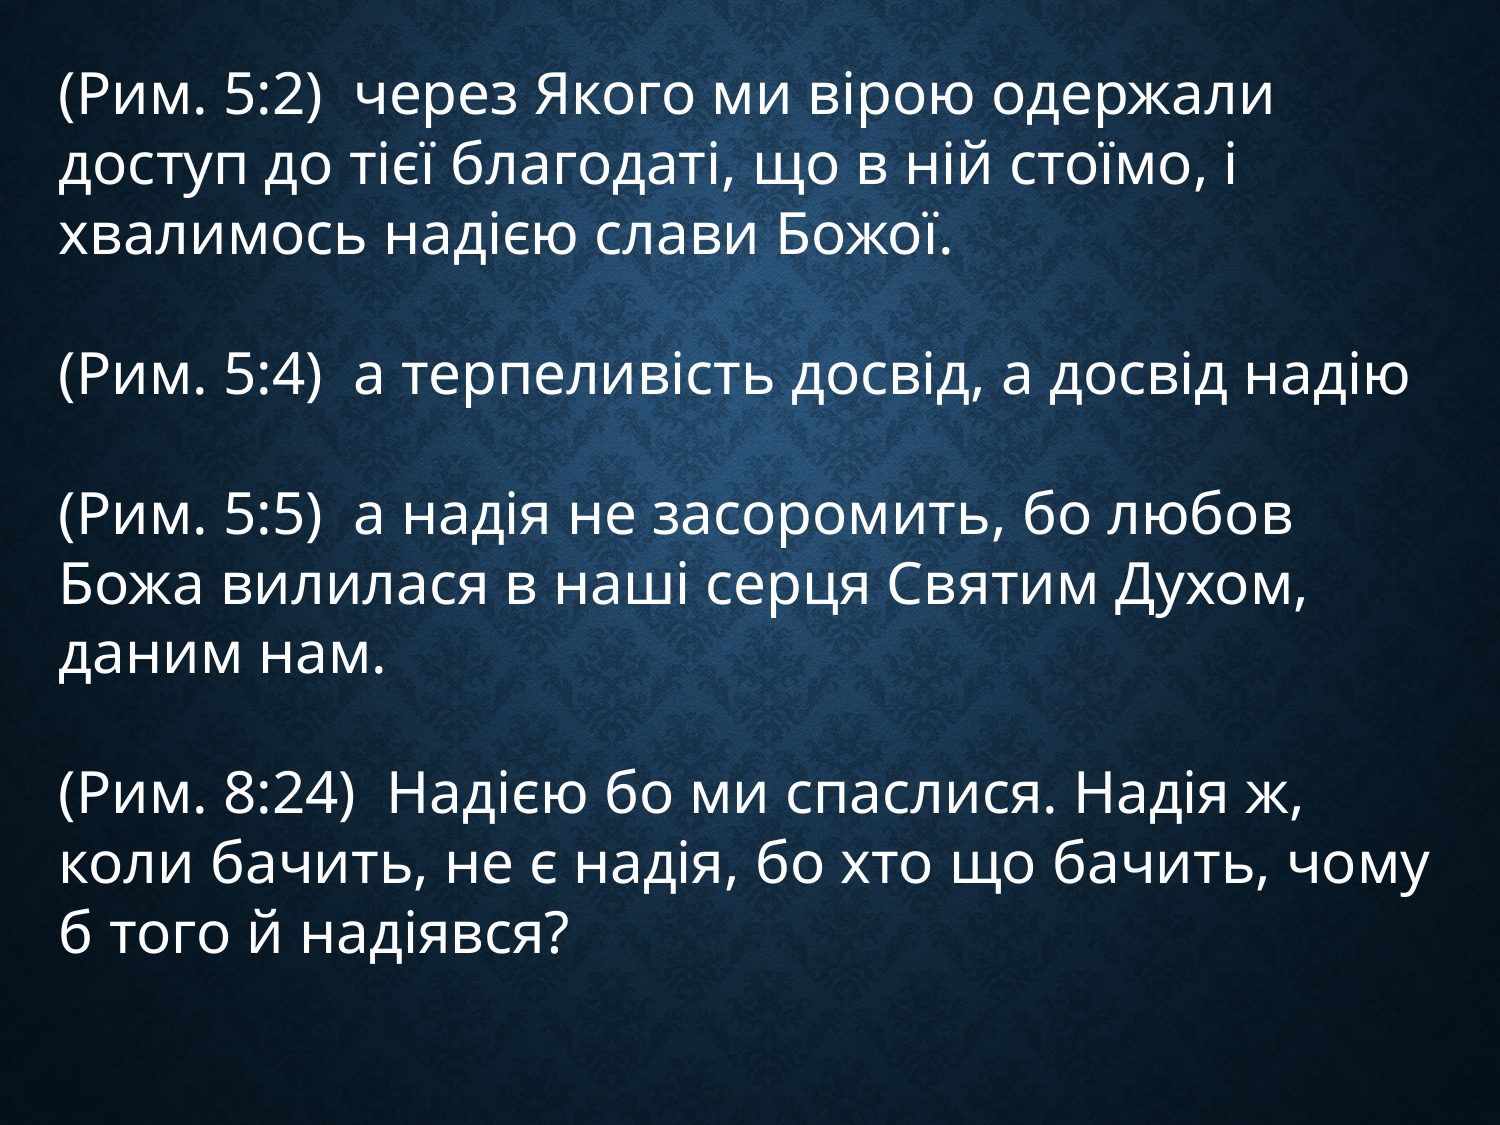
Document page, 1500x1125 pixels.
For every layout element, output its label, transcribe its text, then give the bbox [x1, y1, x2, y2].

text_box (Рим. 5:2) через Якого ми вірою одержали доступ до тієї благодаті, що в ній стоїмо, і хвалимось надією слави Божої. (Рим. 5:4) а терпеливість досвід, а досвід надію (Рим. 5:5) а надія не засоромить, бо любов Божа вилилася в наші серця Святим Духом, даним нам. (Рим. 8:24) Надією бо ми спаслися. Надія ж, коли бачить, не є надія, бо хто що бачить, чому б того й надіявся? [44, 48, 1458, 1080]
